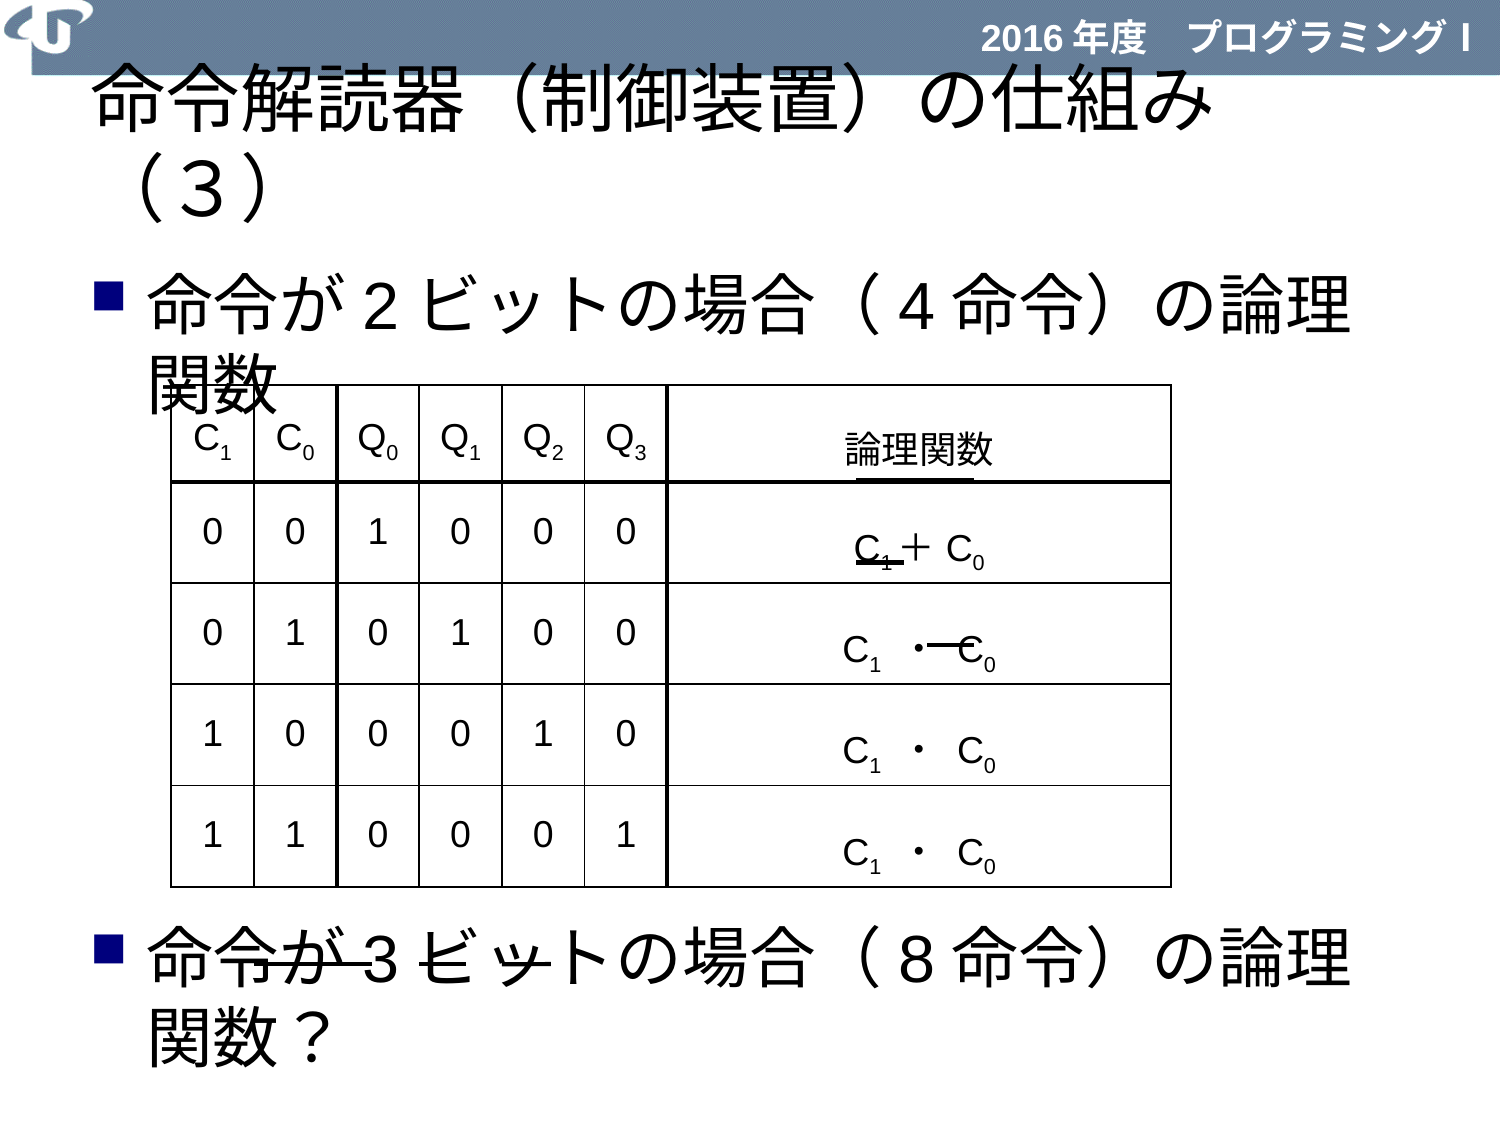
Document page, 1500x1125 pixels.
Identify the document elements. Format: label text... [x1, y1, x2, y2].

table_cell 1 [585, 786, 665, 886]
table_cell 1 [503, 685, 584, 785]
table_header Q2 [503, 386, 584, 480]
table_cell C1 ・ C0 [669, 685, 1170, 785]
table_cell 0 [339, 584, 418, 683]
table_cell 0 [172, 484, 253, 582]
table_cell 0 [255, 484, 335, 582]
table_cell 0 [503, 484, 584, 582]
table_cell C1 ・ C0 [669, 786, 1170, 886]
table_cell 0 [255, 685, 335, 785]
table_cell 0 [585, 685, 665, 785]
table_cell 0 [585, 584, 665, 683]
picture [0, 0, 1500, 1125]
table_cell 1 [172, 786, 253, 886]
table_header C0 [255, 386, 335, 480]
table_cell 0 [420, 685, 501, 785]
table_cell 0 [420, 484, 501, 582]
table_cell 0 [339, 685, 418, 785]
table_cell 1 [255, 786, 335, 886]
table_cell 1 [172, 685, 253, 785]
table_header Q0 [339, 386, 418, 480]
table_cell 0 [585, 484, 665, 582]
table_cell 0 [420, 786, 501, 886]
list 命令が2ビットの場合（4命令）の論理関数 命令が3ビットの場合（8命令）の論理関数？ ヒント：C1+C0＝C1 ・ C0 [75, 255, 1425, 1059]
table_cell C1 ・ C0 [669, 584, 1170, 683]
table_cell C1＋C0 [669, 484, 1170, 582]
table_cell 0 [503, 584, 584, 683]
title 命令解読器（制御装置）の仕組み（３） [75, 75, 1425, 208]
table_cell 1 [339, 484, 418, 582]
table_cell 0 [503, 786, 584, 886]
table_cell 0 [339, 786, 418, 886]
table_cell 1 [255, 584, 335, 683]
table_header Q1 [420, 386, 501, 480]
table_header 論理関数 [669, 386, 1170, 480]
table_header Q3 [585, 386, 665, 480]
table_cell 1 [420, 584, 501, 683]
table_header C1 [172, 386, 253, 480]
table_cell 0 [172, 584, 253, 683]
